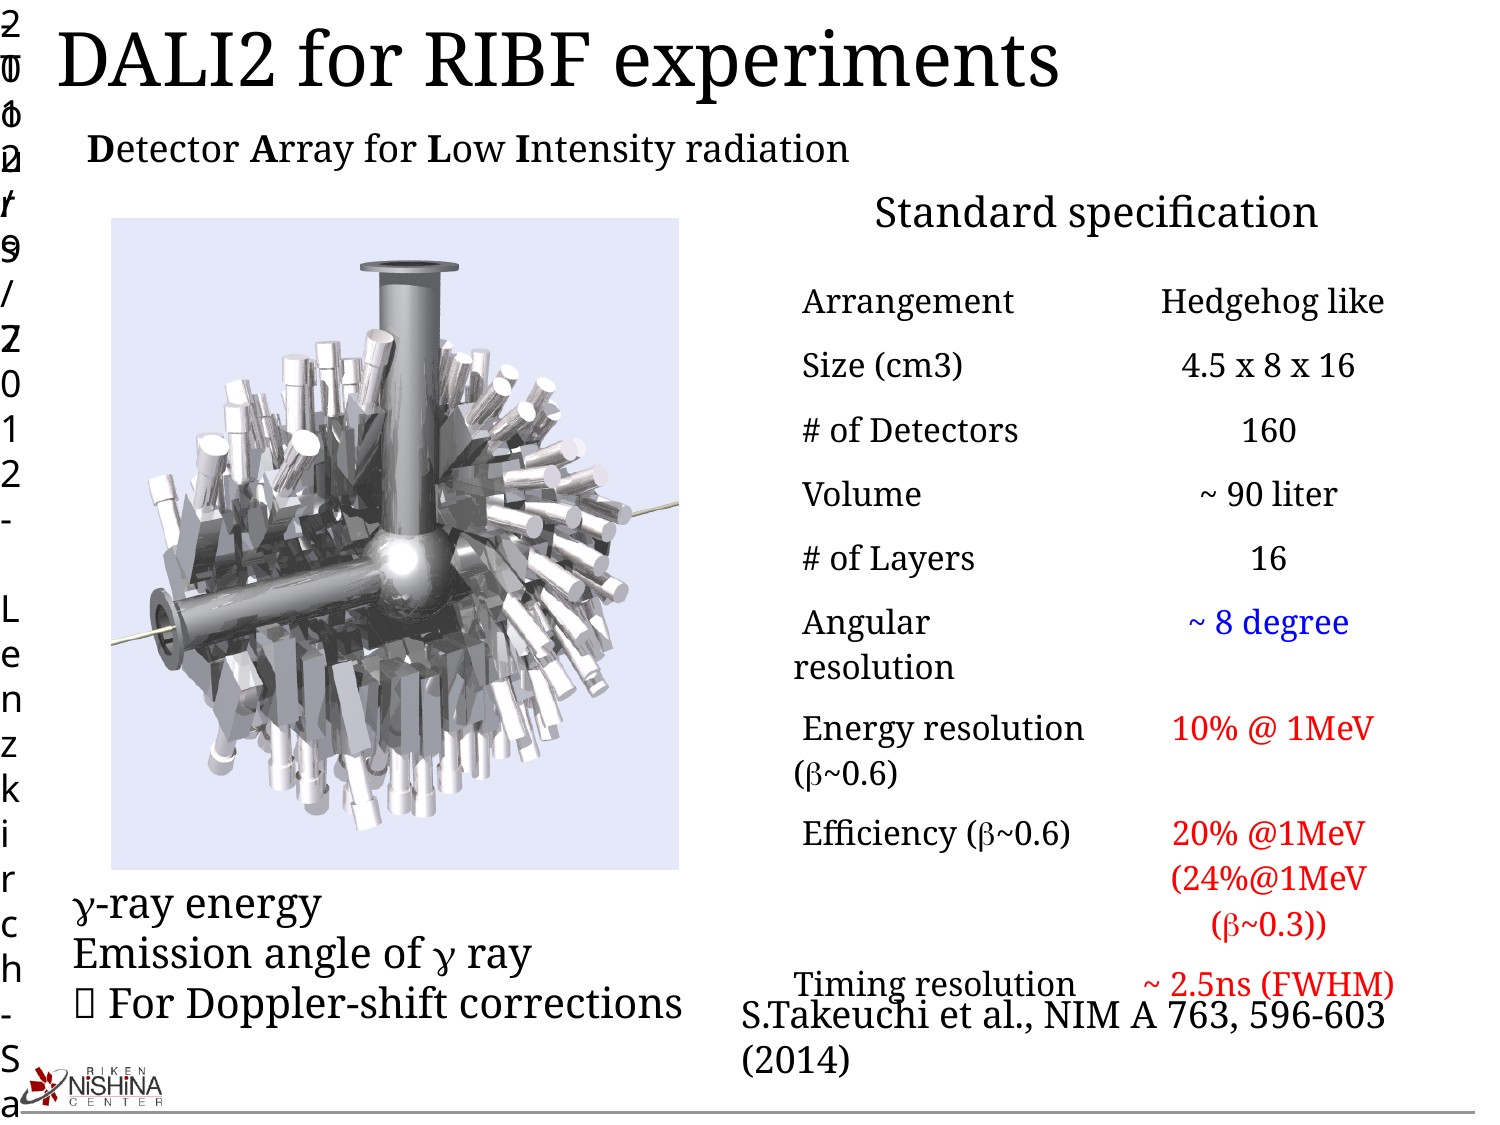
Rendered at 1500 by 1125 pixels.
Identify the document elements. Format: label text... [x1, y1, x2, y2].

table_cell ~ 8 degree [1105, 592, 1433, 697]
table_cell Efficiency (b~0.6) [778, 803, 1105, 953]
table_cell 10% @ 1MeV [1105, 697, 1433, 803]
table_cell 160 [1105, 399, 1433, 463]
text_box g-ray energy Emission angle of g ray  For Doppler-shift corrections [57, 869, 733, 1035]
table_cell 16 [1105, 527, 1433, 592]
picture [111, 218, 679, 870]
text_box DALI2 for RIBF experiments [41, 3, 1406, 67]
picture [20, 1067, 162, 1106]
table_cell # of Detectors [778, 399, 1105, 463]
table_cell 20% @1MeV (24%@1MeV (b~0.3)) [1105, 803, 1433, 953]
table_cell ~ 2.5ns (FWHM) [1105, 953, 1433, 983]
text_box Detector Array for Low Intensity radiation [72, 118, 896, 178]
table_cell Size (cm3) [778, 335, 1105, 399]
table_cell Volume [778, 463, 1105, 527]
table_cell Angular resolution [778, 592, 1105, 697]
table_cell # of Layers [778, 527, 1105, 592]
table_cell Timing resolution [778, 953, 1105, 983]
table_header Hedgehog like [1105, 271, 1433, 335]
text_box S.Takeuchi et al., NIM A 763, 596-603 (2014) [733, 983, 1500, 1035]
text_box Standard specification [859, 178, 1356, 244]
table_header Arrangement [778, 271, 1105, 335]
table_cell 4.5 x 8 x 16 [1105, 335, 1433, 399]
table_cell ~ 90 liter [1105, 463, 1433, 527]
table_cell Energy resolution (b~0.6) [778, 697, 1105, 803]
